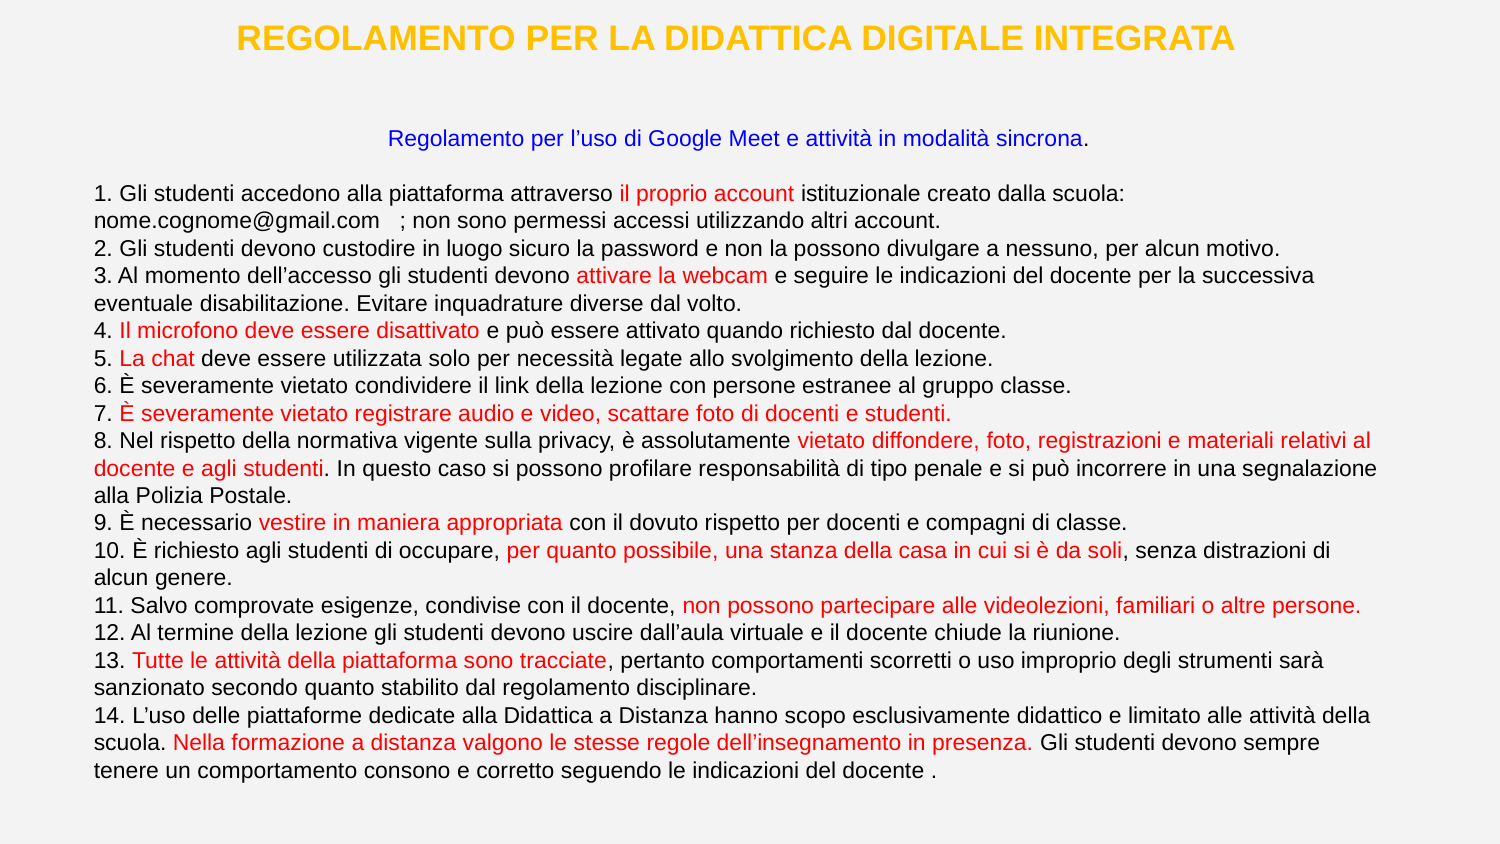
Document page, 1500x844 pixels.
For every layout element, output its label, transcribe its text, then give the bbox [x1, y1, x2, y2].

text_box Regolamento per l’uso di Google Meet e attività in modalità sincrona. 1. Gli studenti accedono alla piattaforma attraverso il proprio account istituzionale creato dalla scuola: nome.cognome@gmail.com ; non sono permessi accessi utilizzando altri account. 2. Gli studenti devono custodire in luogo sicuro la password e non la possono divulgare a nessuno, per alcun motivo. 3. Al momento dell’accesso gli studenti devono attivare la webcam e seguire le indicazioni del docente per la successiva eventuale disabilitazione. Evitare inquadrature diverse dal volto. 4. Il microfono deve essere disattivato e può essere attivato quando richiesto dal docente. 5. La chat deve essere utilizzata solo per necessità legate allo svolgimento della lezione. 6. È severamente vietato condividere il link della lezione con persone estranee al gruppo classe. 7. È severamente vietato registrare audio e video, scattare foto di docenti e studenti. 8. Nel rispetto della normativa vigente sulla privacy, è assolutamente vietato diffondere, foto, registrazioni e materiali relativi al docente e agli studenti. In questo caso si possono profilare responsabilità di tipo penale e si può incorrere in una segnalazione alla Polizia Postale. 9. È necessario vestire in maniera appropriata con il dovuto rispetto per docenti e compagni di classe. 10. È richiesto agli studenti di occupare, per quanto possibile, una stanza della casa in cui si è da soli, senza distrazioni di alcun genere. 11. Salvo comprovate esigenze, condivise con il docente, non possono partecipare alle videolezioni, familiari o altre persone. 12. Al termine della lezione gli studenti devono uscire dall’aula virtuale e il docente chiude la riunione. 13. Tutte le attività della piattaforma sono tracciate, pertanto comportamenti scorretti o uso improprio degli strumenti sarà sanzionato secondo quanto stabilito dal regolamento disciplinare. 14. L’uso delle piattaforme dedicate alla Didattica a Distanza hanno scopo esclusivamente didattico e limitato alle attività della scuola. Nella formazione a distanza valgono le stesse regole dell’insegnamento in presenza. Gli studenti devono sempre tenere un comportamento consono e corretto seguendo le indicazioni del docente . [78, 108, 1406, 827]
title REGOLAMENTO PER LA DIDATTICA DIGITALE INTEGRATA [33, 0, 1432, 76]
